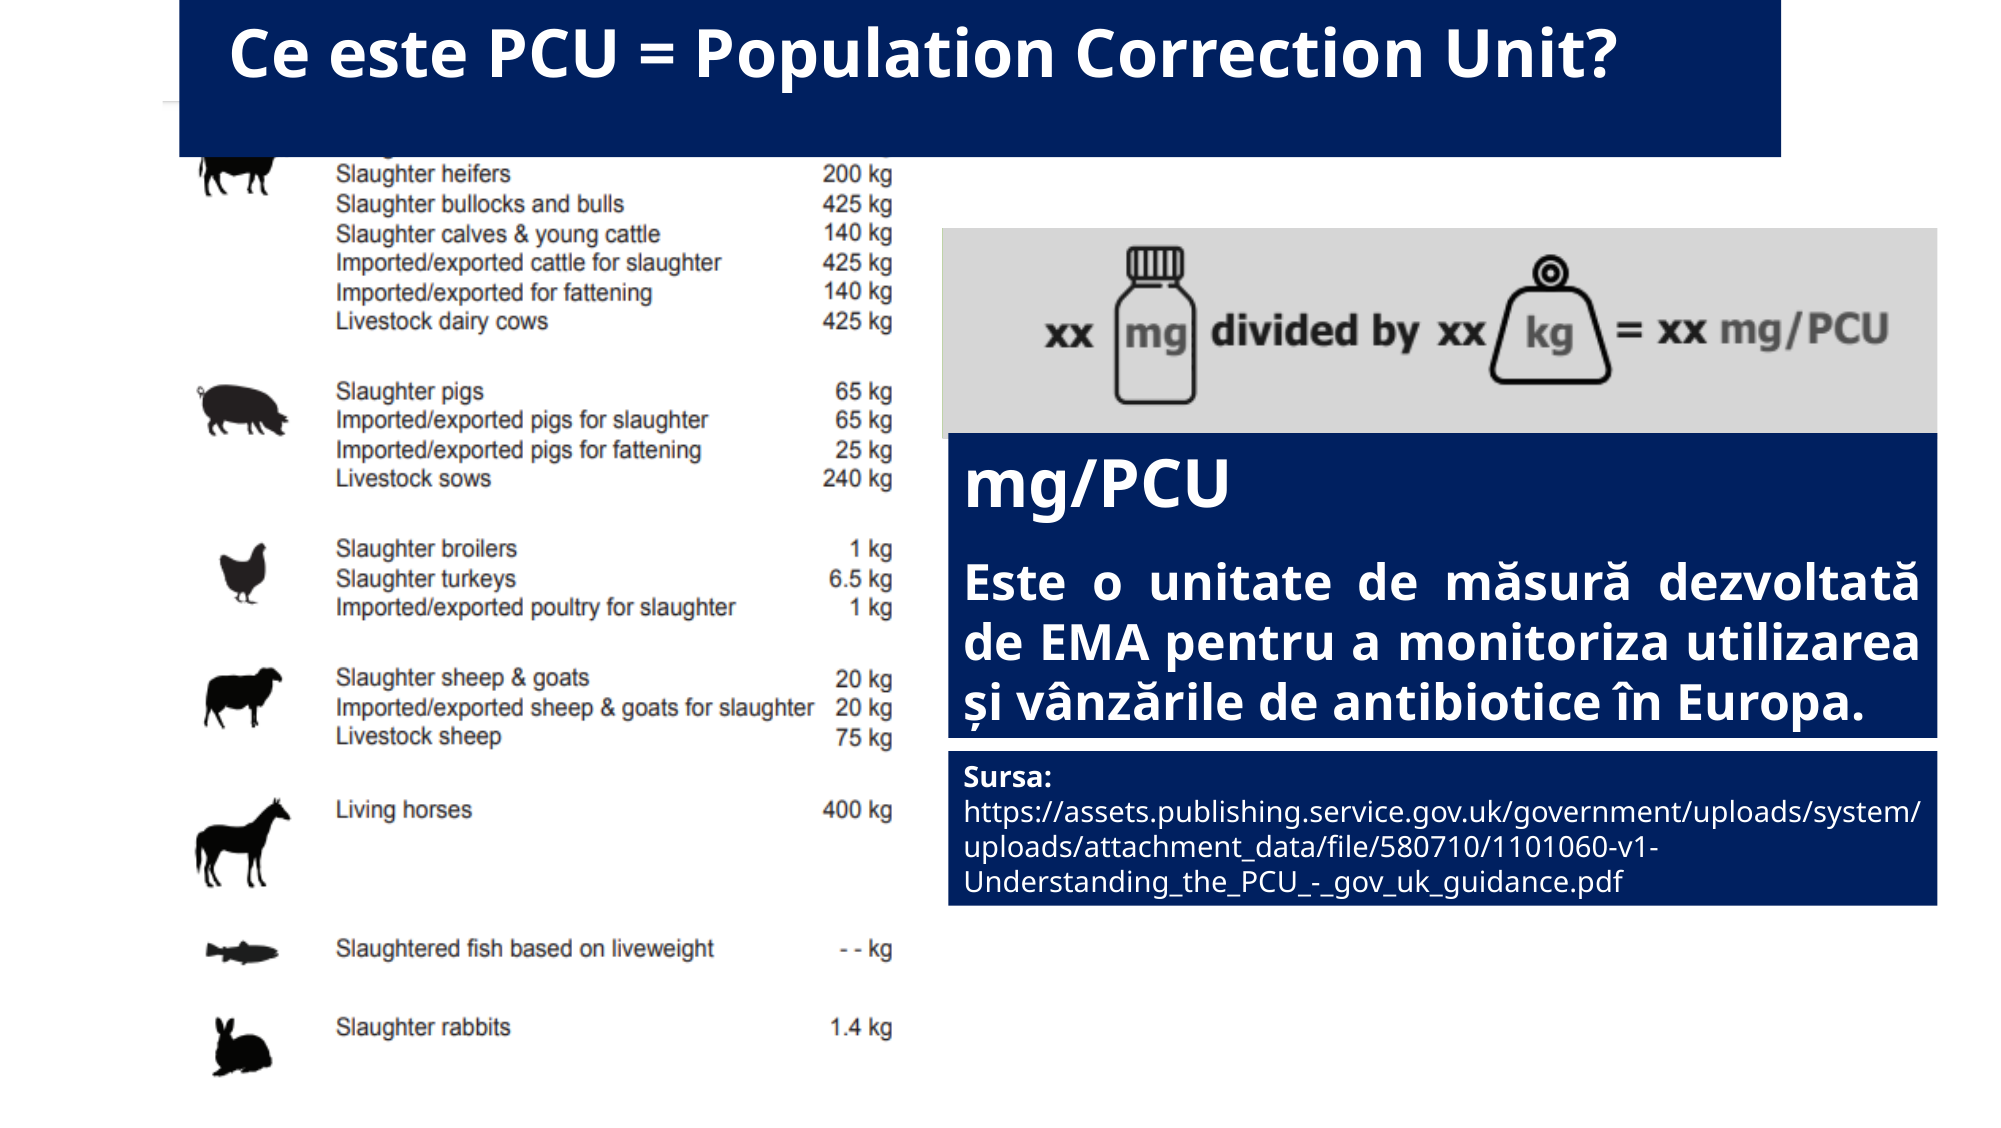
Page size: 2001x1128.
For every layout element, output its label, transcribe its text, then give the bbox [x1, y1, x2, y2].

text_box mg/PCU Este o unitate de măsură dezvoltată de EMA pentru a monitoriza utilizarea și vânzările de antibiotice în Europa. [948, 439, 1938, 738]
picture [162, 101, 925, 1108]
picture [942, 228, 1938, 439]
text_box Sursa: https://assets.publishing.service.gov.uk/government/uploads/system/uploads/attachment_data/file/580710/1101060-v1-Understanding_the_PCU_-_gov_uk_guidance.pdf [948, 751, 1938, 906]
title Ce este PCU = Population Correction Unit? [179, 0, 1782, 158]
